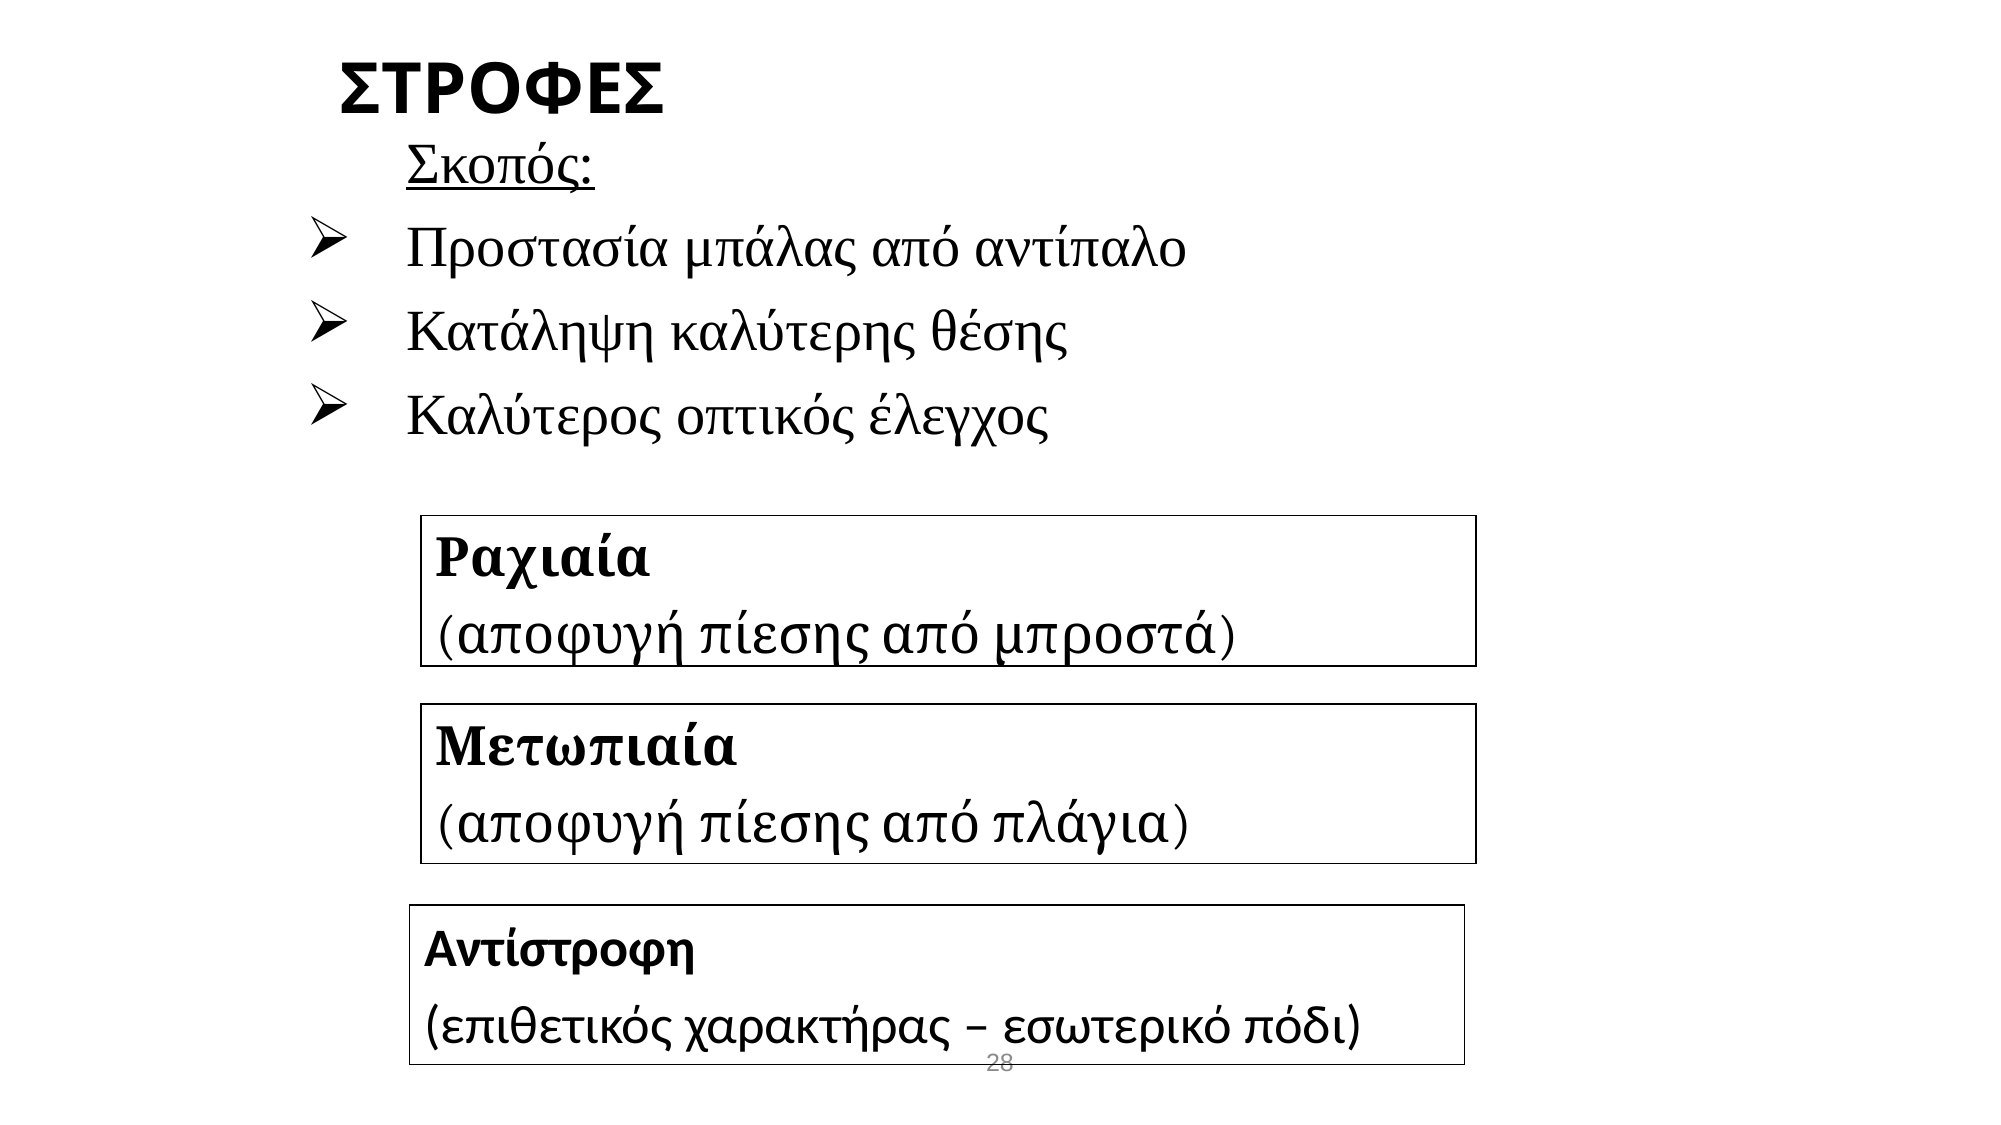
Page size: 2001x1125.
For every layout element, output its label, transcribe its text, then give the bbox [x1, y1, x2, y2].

list Σκοπός: Προστασία μπάλας από αντίπαλο Κατάληψη καλύτερης θέσης Καλύτερος οπτικός έλεγχος [291, 125, 1697, 498]
text_box Αντίστροφη (επιθετικός χαρακτήρας – εσωτερικό πόδι) [409, 904, 1465, 1065]
slide_number 28 [762, 1065, 1238, 1100]
title ΣΤΡΟΦΕΣ [324, 45, 1675, 125]
text_box Ραχιαία (αποφυγή πίεσης από μπροστά) [421, 515, 1477, 666]
text_box Μετωπιαία (αποφυγή πίεσης από πλάγια) [421, 704, 1477, 864]
